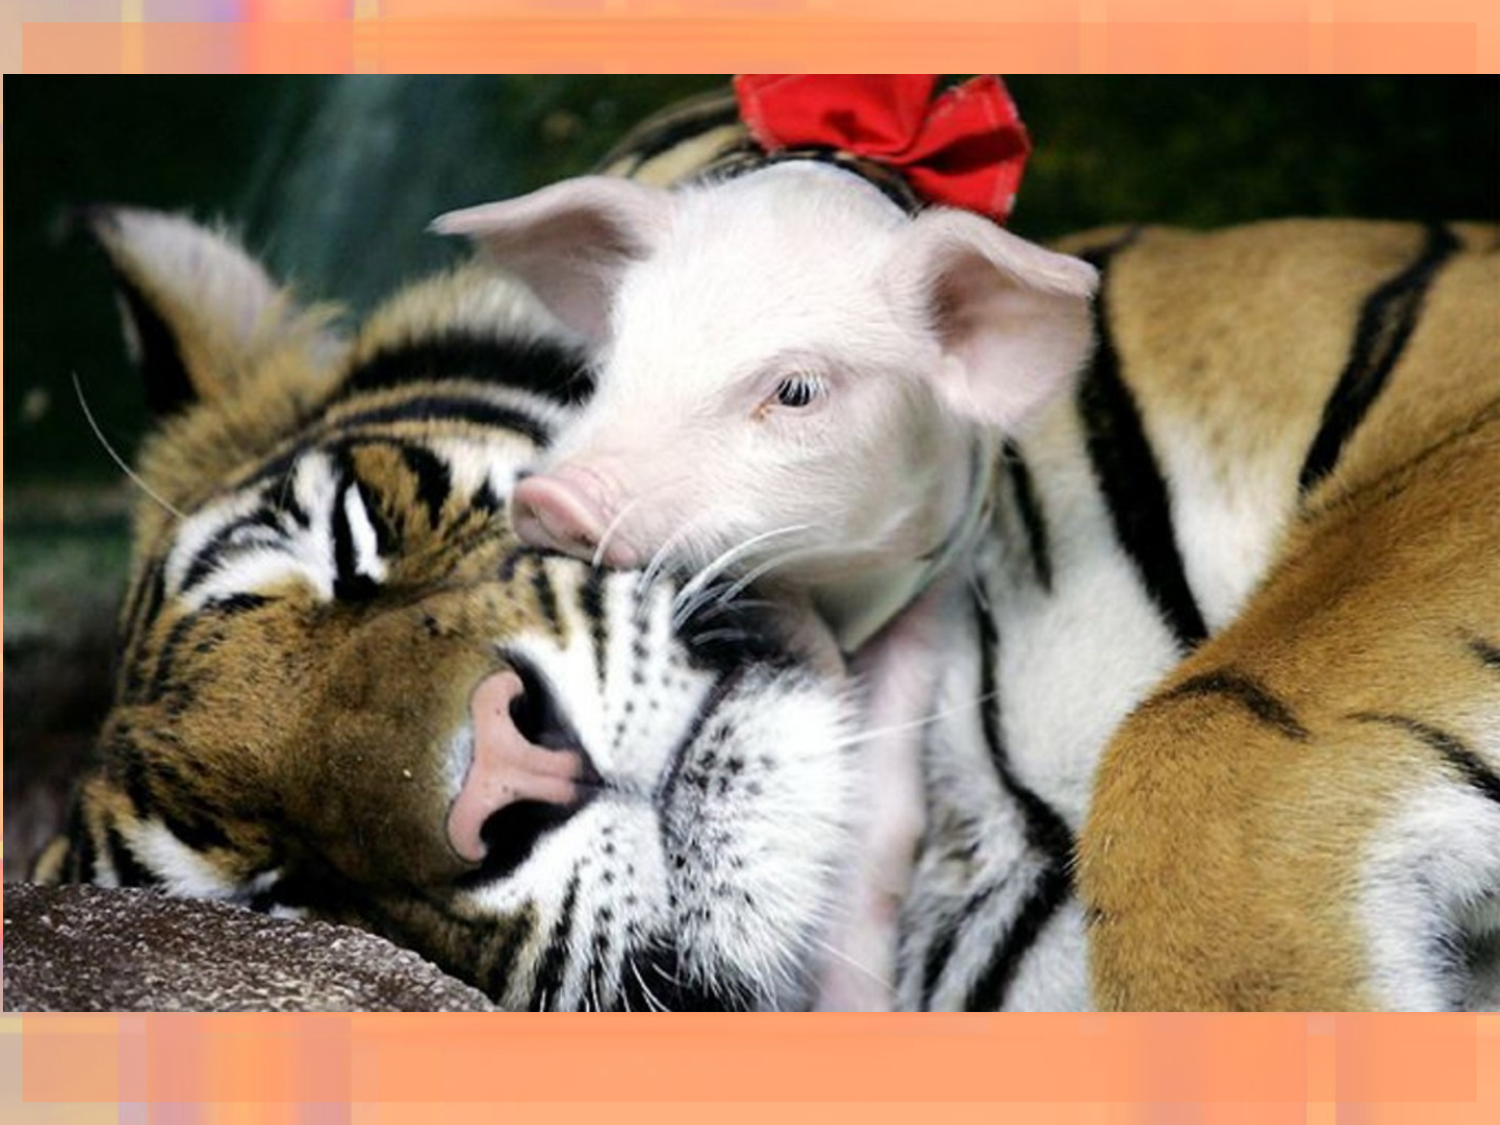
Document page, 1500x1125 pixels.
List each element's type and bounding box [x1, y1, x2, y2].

list [3, 74, 1500, 1012]
picture [0, 0, 1500, 1125]
